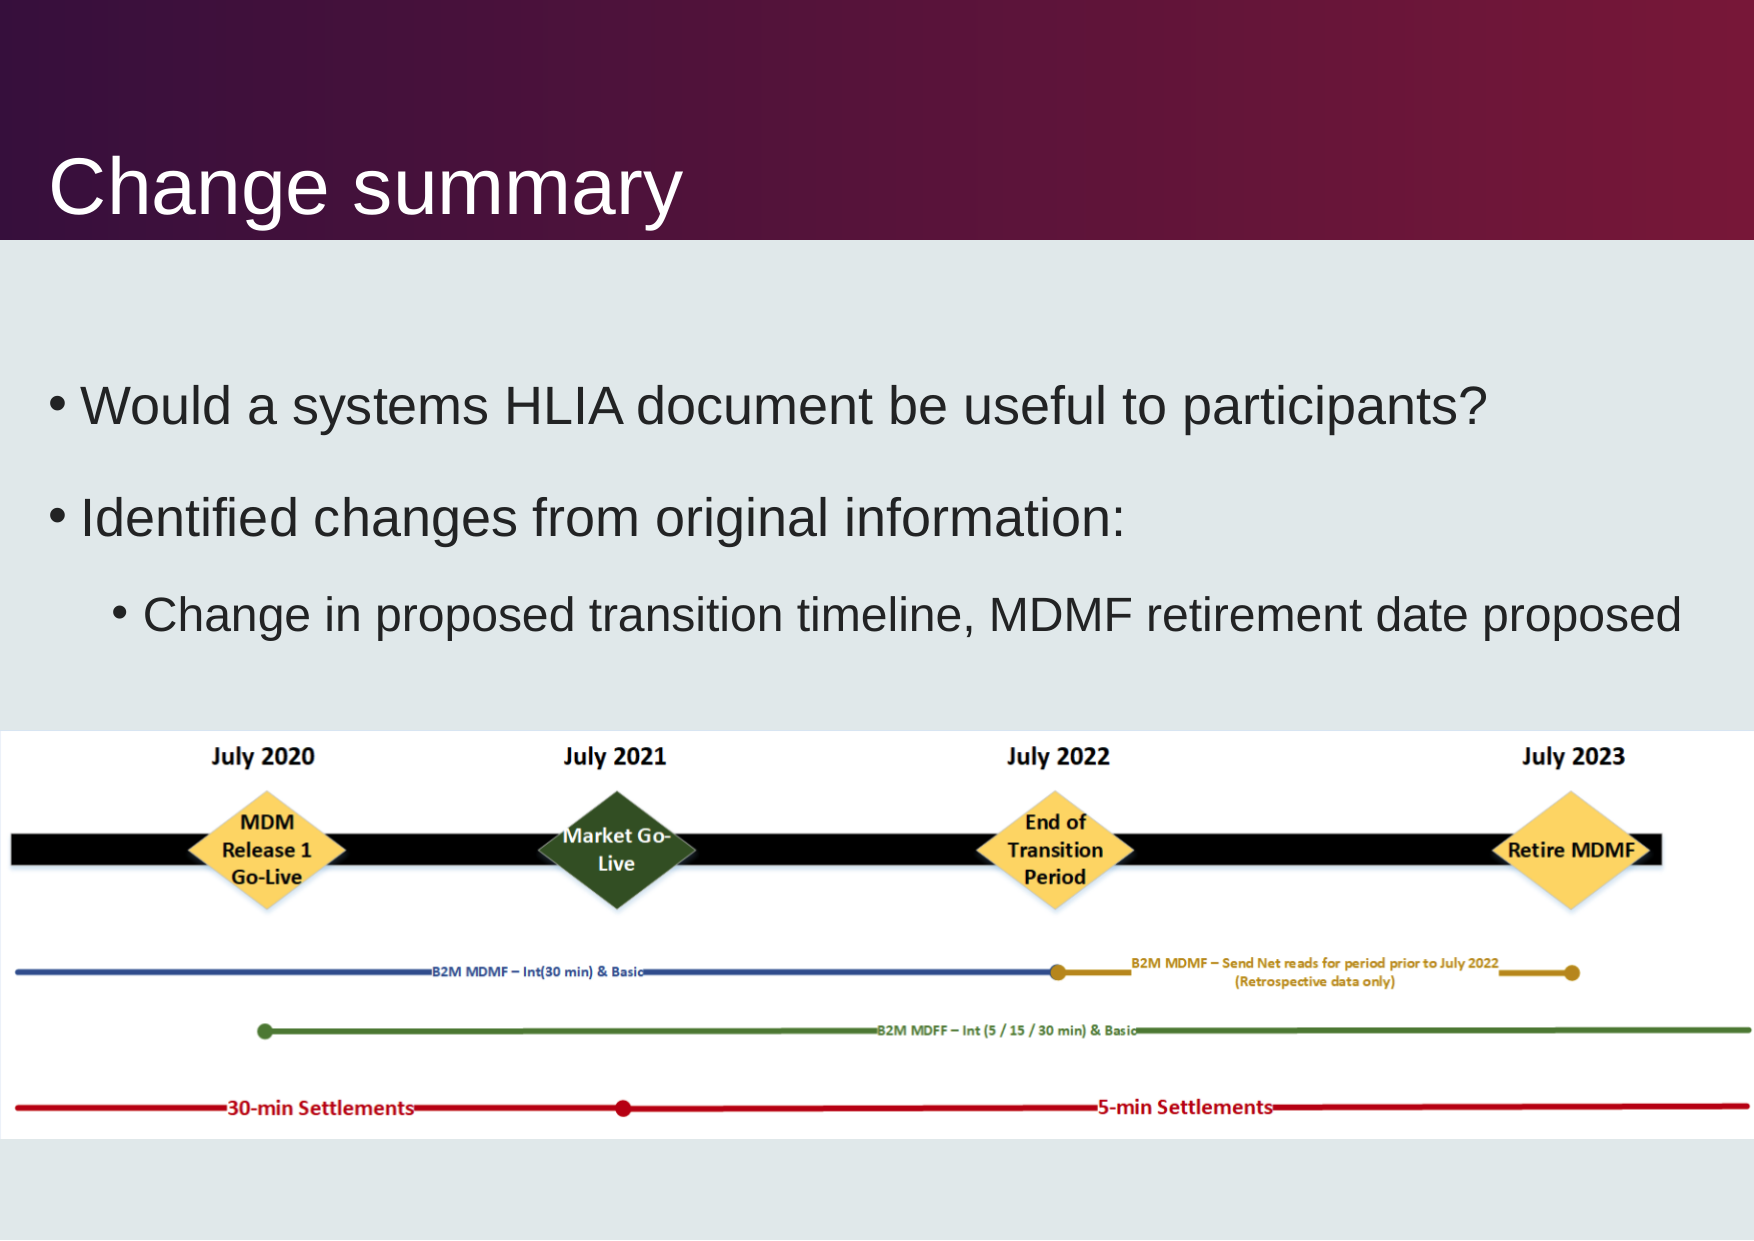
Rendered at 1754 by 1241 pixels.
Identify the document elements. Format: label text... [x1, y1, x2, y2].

title Change summary [33, 24, 1329, 240]
list Would a systems HLIA document be useful to participants? Identified changes from original information: Change in proposed transition timeline, MDMF retirement date proposed [33, 330, 1717, 730]
picture [0, 730, 1754, 1139]
